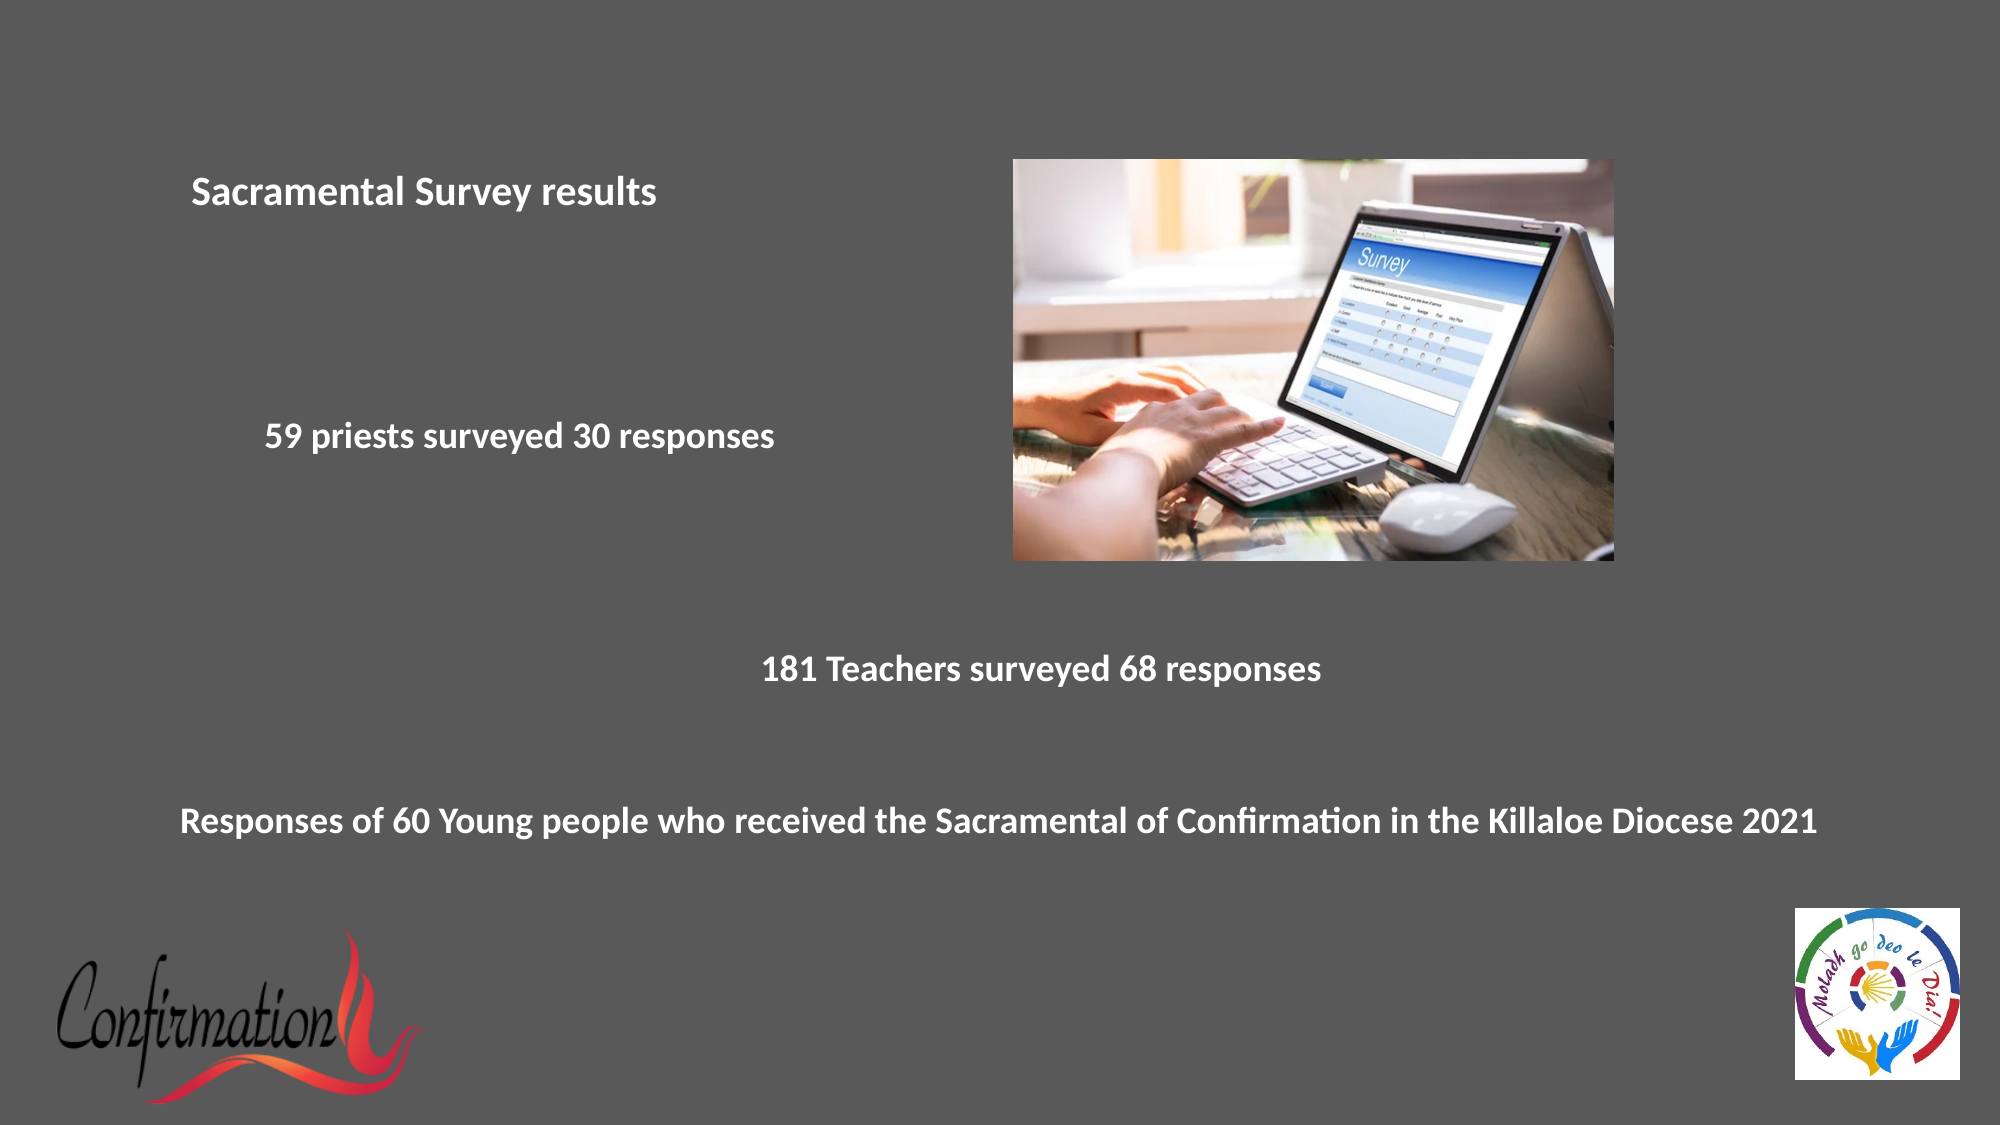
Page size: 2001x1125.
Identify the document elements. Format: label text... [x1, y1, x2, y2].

text_box 181 Teachers surveyed 68 responses [737, 637, 1346, 787]
text_box Responses of 60 Young people who received the Sacramental of Confirmation in the Killaloe Diocese 2021 [165, 788, 1836, 849]
picture [1795, 908, 1960, 1080]
text_box 59 priests surveyed 30 responses [241, 403, 791, 464]
picture [51, 928, 430, 1110]
text_box Sacramental Survey results [176, 156, 1708, 221]
picture [1013, 159, 1614, 561]
